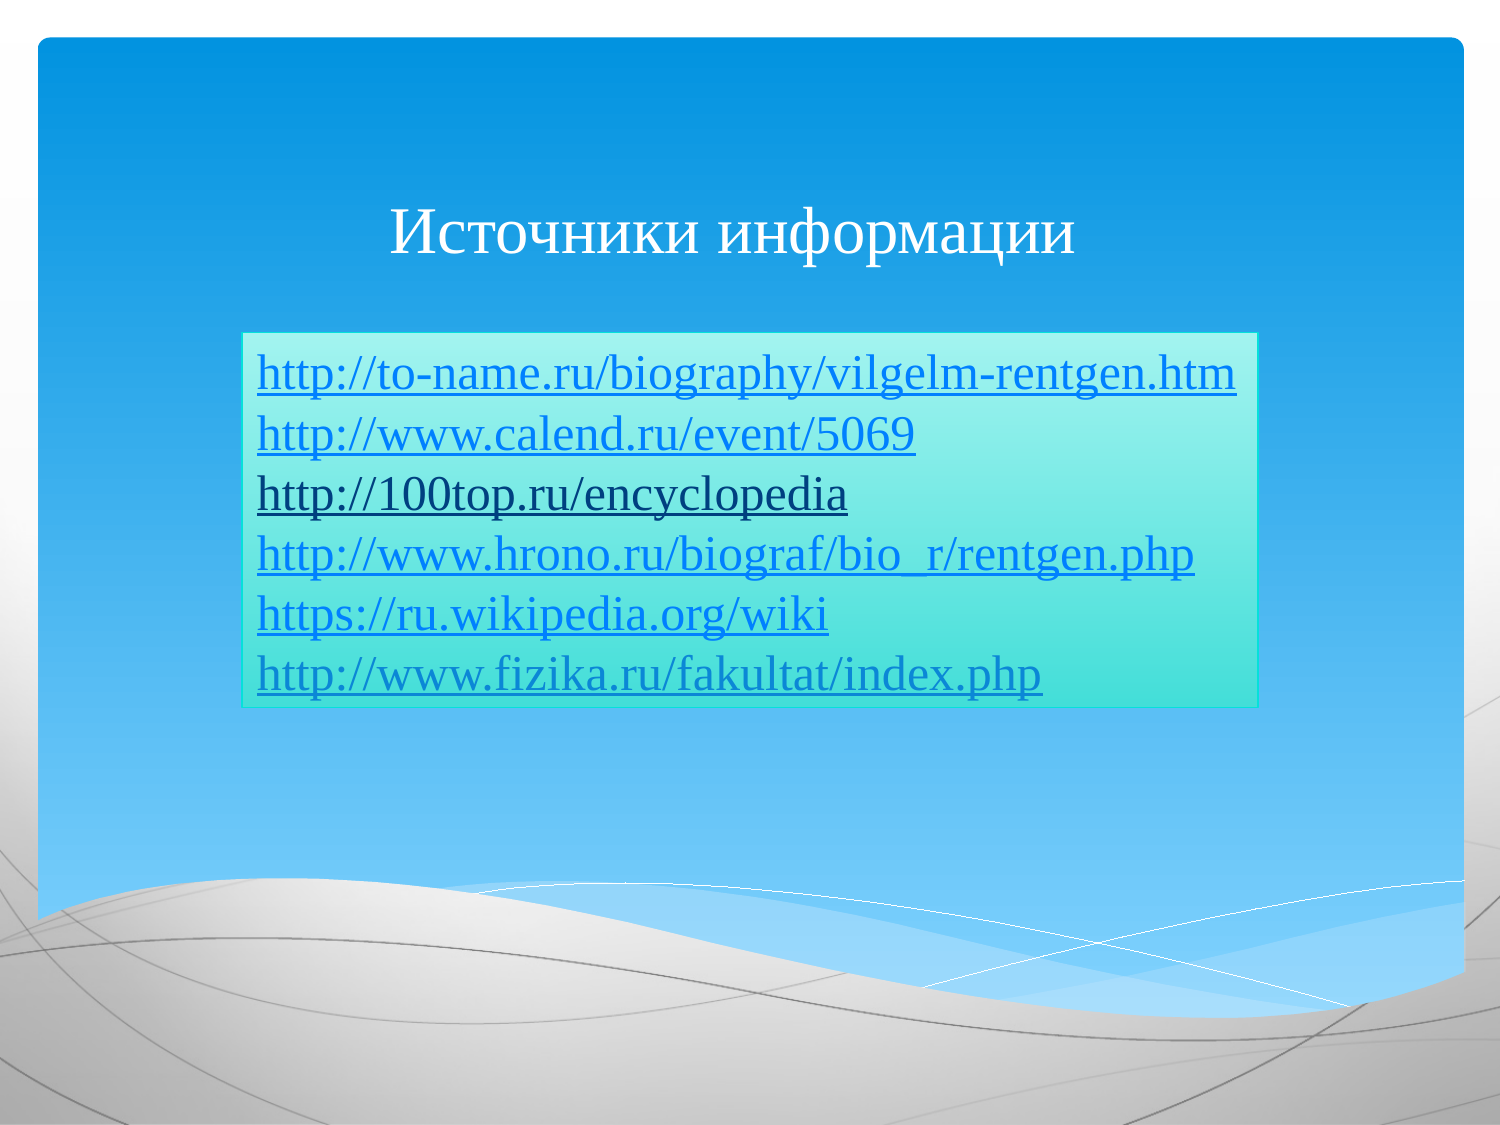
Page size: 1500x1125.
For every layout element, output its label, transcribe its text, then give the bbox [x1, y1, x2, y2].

text_box Источники информации [374, 179, 1125, 275]
text_box http://to-name.ru/biography/vilgelm-rentgen.htm http://www.calend.ru/event/5069 http://100top.ru/encyclopedia http://www.hrono.ru/biograf/bio_r/rentgen.php https://ru.wikipedia.org/wiki http://www.fizika.ru/fakultat/index.php [241, 332, 1259, 708]
